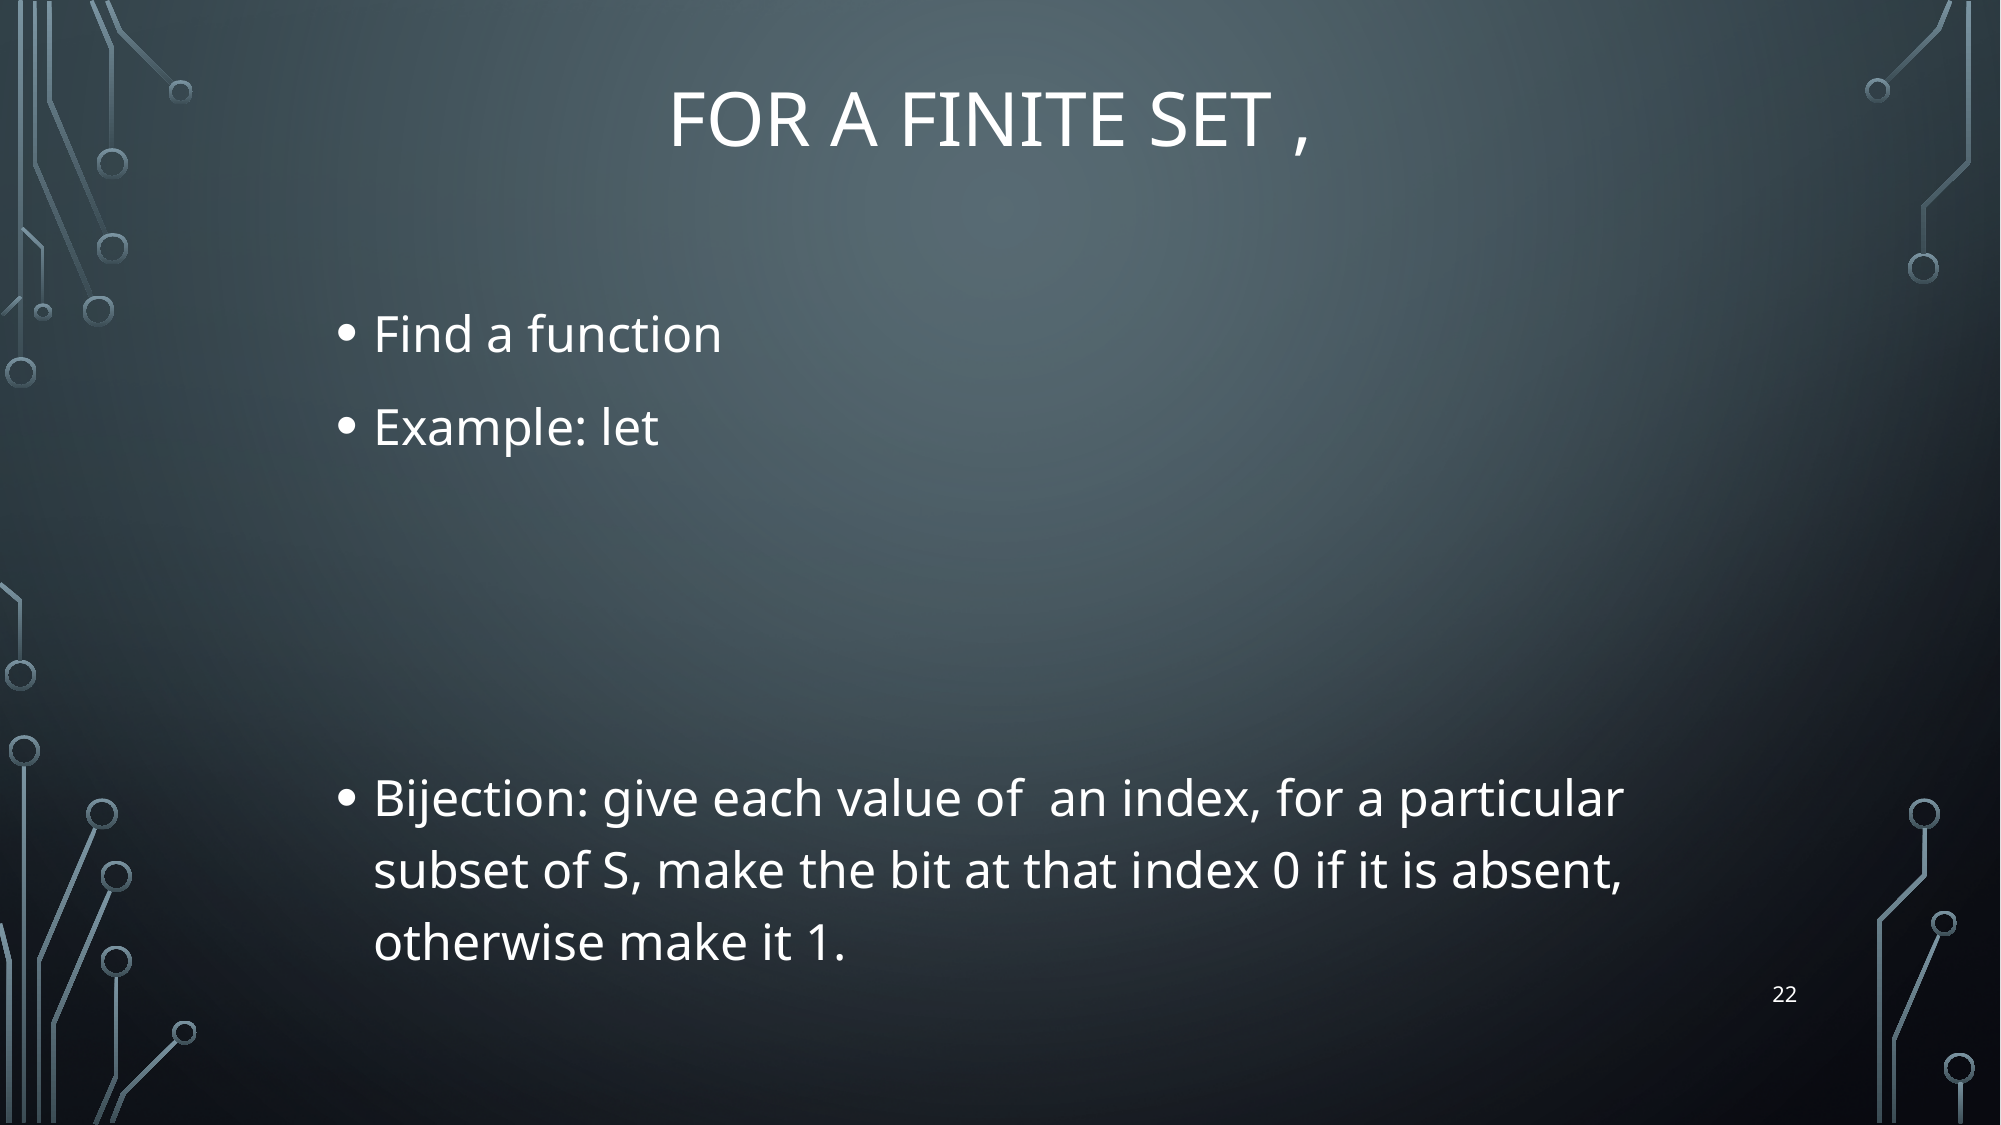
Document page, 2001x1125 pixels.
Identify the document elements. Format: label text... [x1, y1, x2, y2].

slide_number 22 [1685, 965, 1813, 1025]
